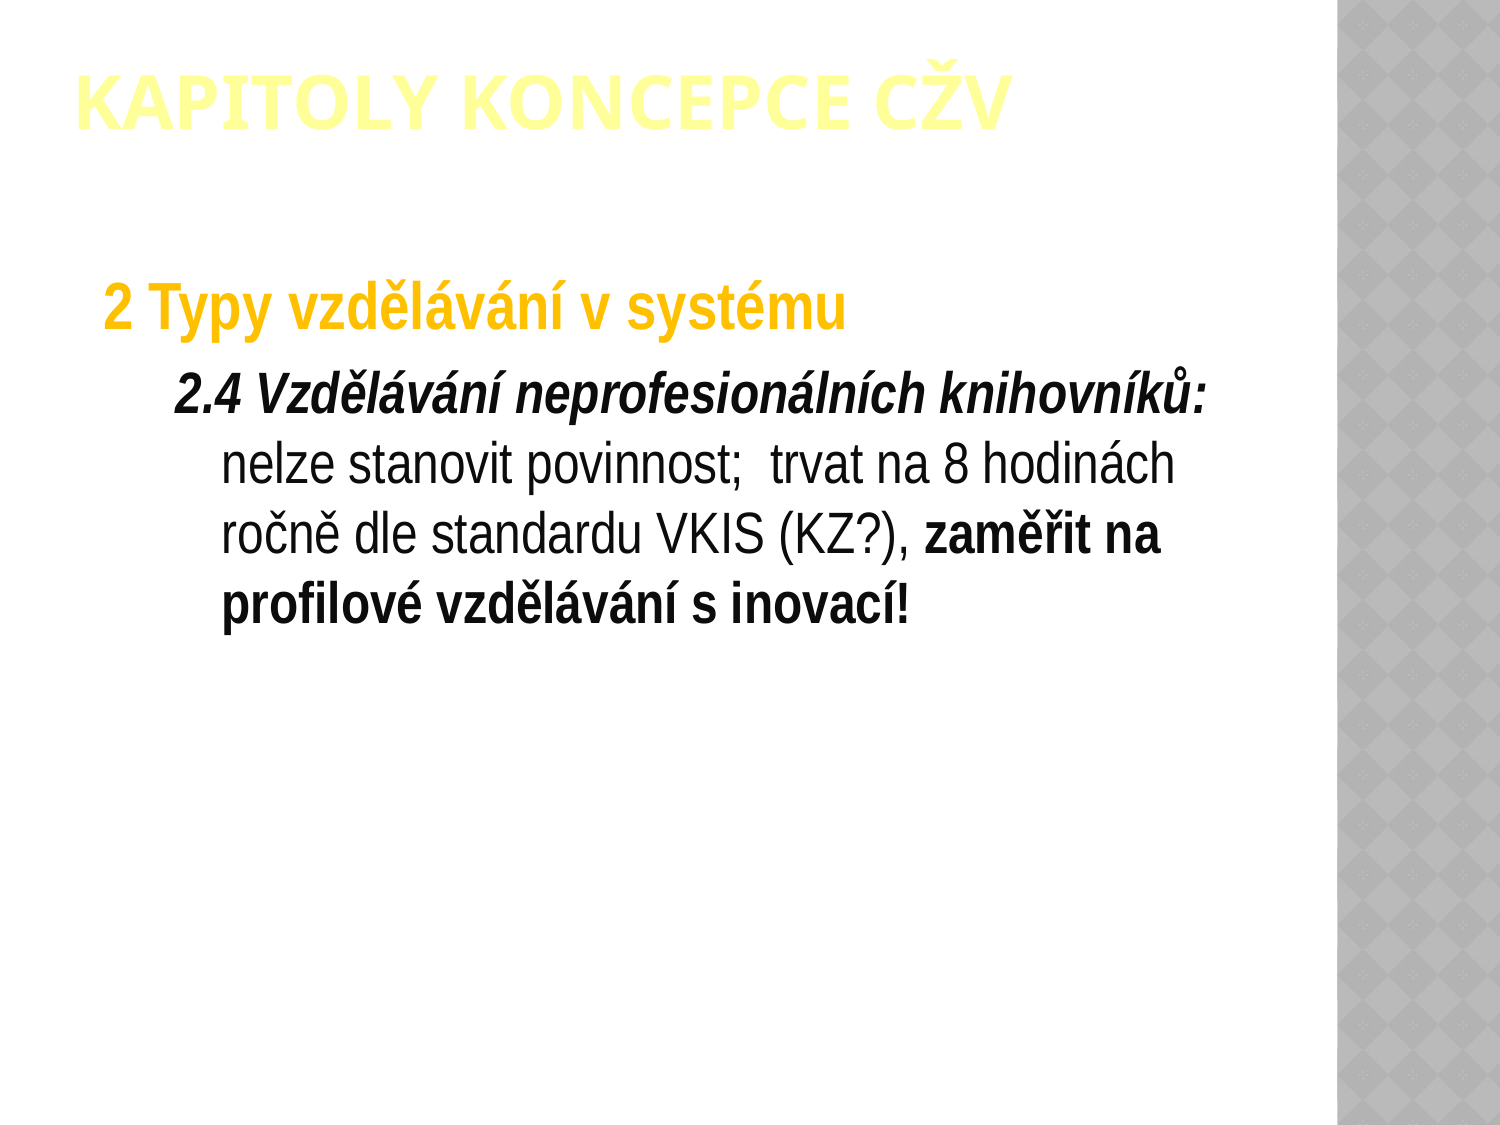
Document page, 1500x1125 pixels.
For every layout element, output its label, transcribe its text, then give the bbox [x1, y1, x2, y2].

title Kapitoly koncepce CŽV [64, 19, 1265, 145]
list 2 Typy vzdělávání v systému 2.4 Vzdělávání neprofesionálních knihovníků: nelze stanovit povinnost; trvat na 8 hodinách ročně dle standardu VKIS (KZ?), zaměřit na profilové vzdělávání s inovací! [88, 255, 1263, 1051]
